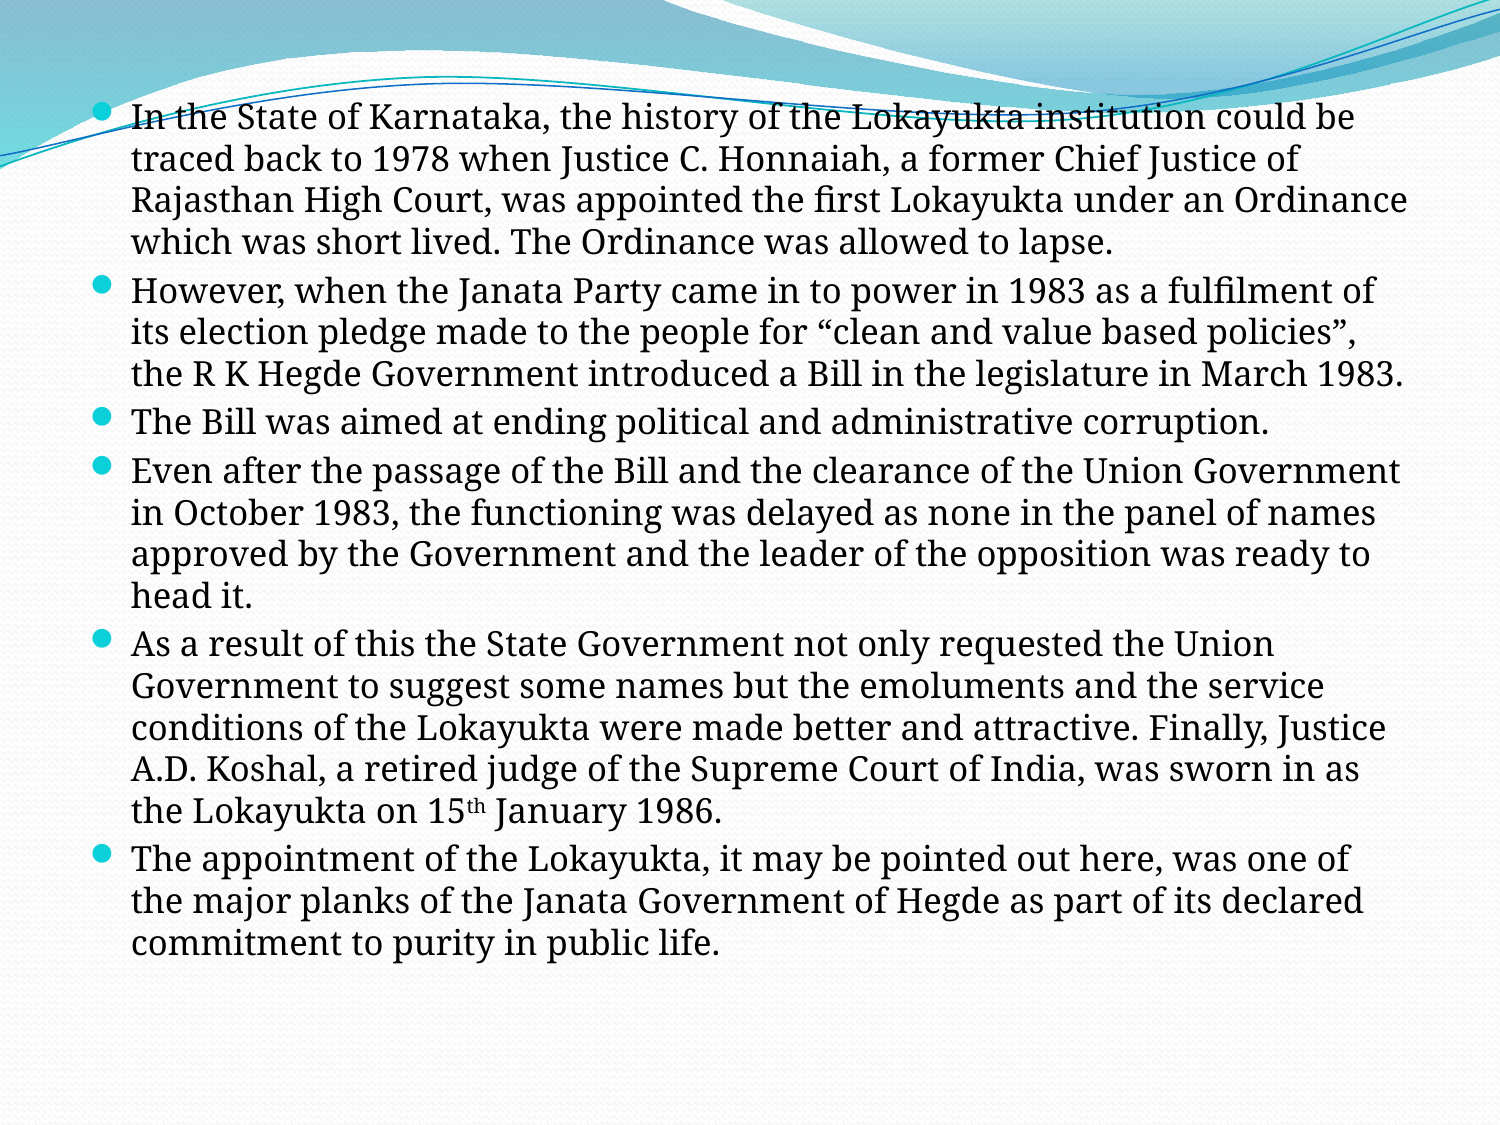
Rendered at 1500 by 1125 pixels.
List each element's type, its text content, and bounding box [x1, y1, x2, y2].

list In the State of Karnataka, the history of the Lokayukta institution could be traced back to 1978 when Justice C. Honnaiah, a former Chief Justice of Rajasthan High Court, was appointed the first Lokayukta under an Ordinance which was short lived. The Ordinance was allowed to lapse. However, when the Janata Party came in to power in 1983 as a fulfilment of its election pledge made to the people for “clean and value based policies”, the R K Hegde Government introduced a Bill in the legislature in March 1983. The Bill was aimed at ending political and administrative corruption. Even after the passage of the Bill and the clearance of the Union Government in October 1983, the functioning was delayed as none in the panel of names approved by the Government and the leader of the opposition was ready to head it. As a result of this the State Government not only requested the Union Government to suggest some names but the emoluments and the service conditions of the Lokayukta were made better and attractive. Finally, Justice A.D. Koshal, a retired judge of the Supreme Court of India, was sworn in as the Lokayukta on 15th January 1986. The appointment of the Lokayukta, it may be pointed out here, was one of the major planks of the Janata Government of Hegde as part of its declared commitment to purity in public life. [75, 87, 1425, 1005]
